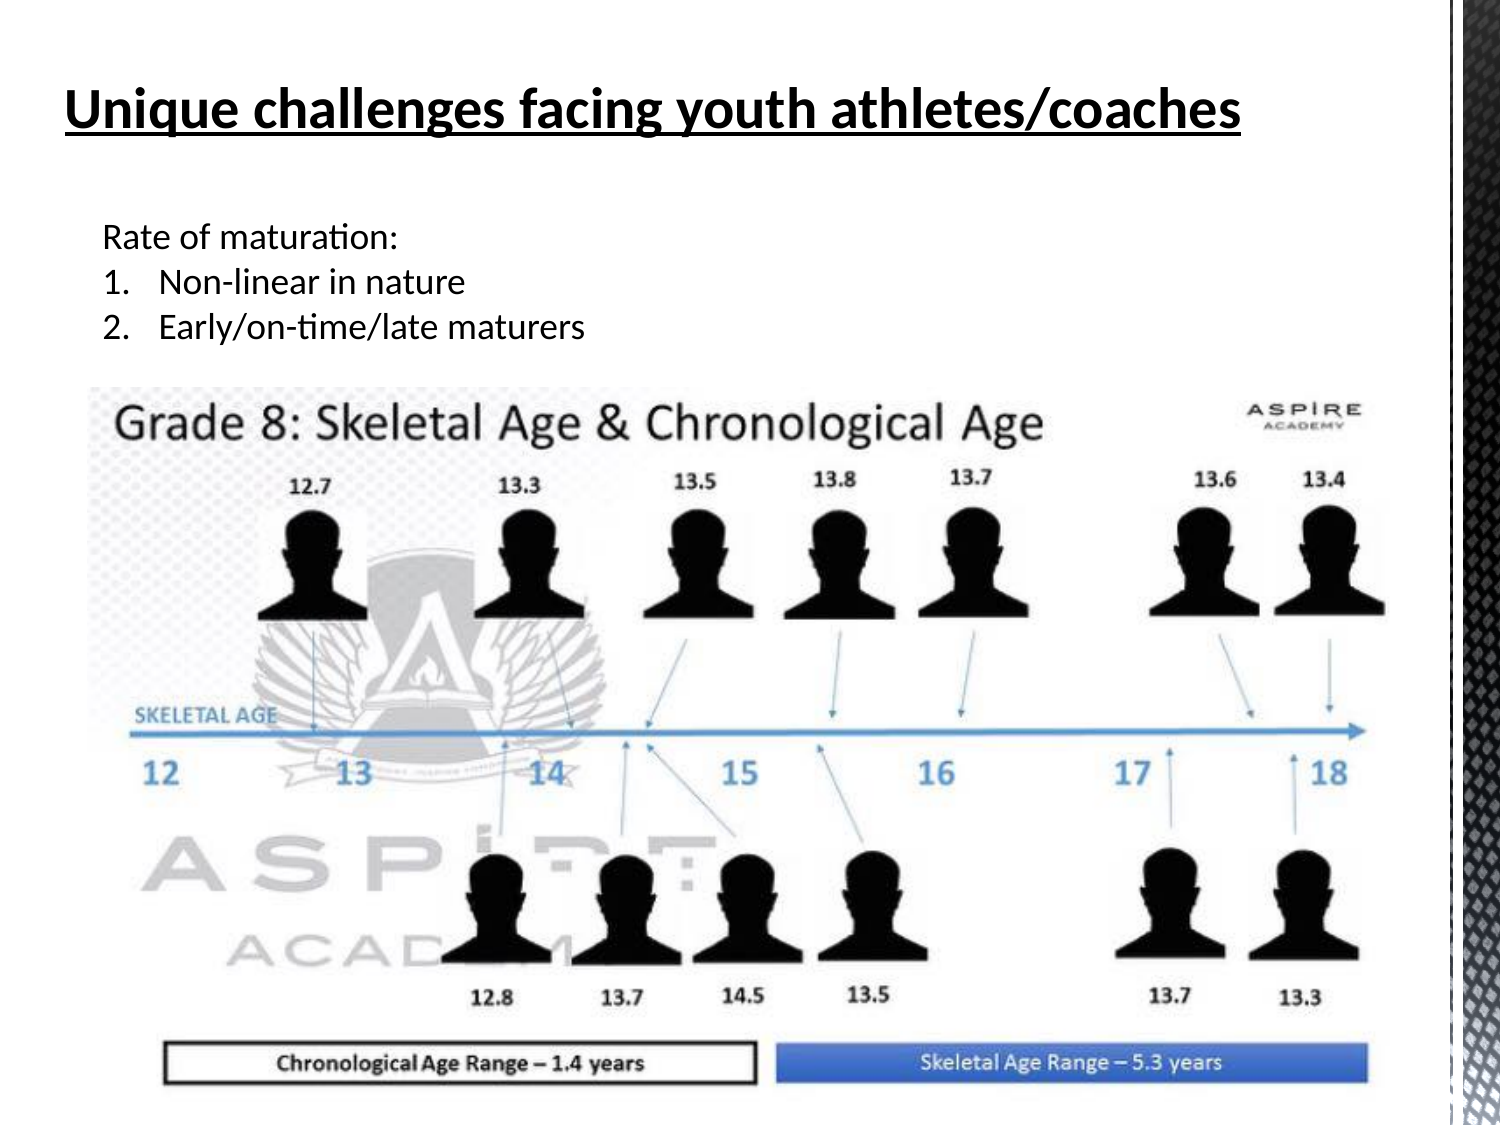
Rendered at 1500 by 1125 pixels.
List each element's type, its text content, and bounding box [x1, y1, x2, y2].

text_box Rate of maturation: Non-linear in nature Early/on-time/late maturers [87, 204, 1400, 386]
text_box Unique challenges facing youth athletes/coaches [50, 62, 1438, 263]
picture [87, 387, 1401, 1106]
picture [1447, 0, 1500, 1125]
